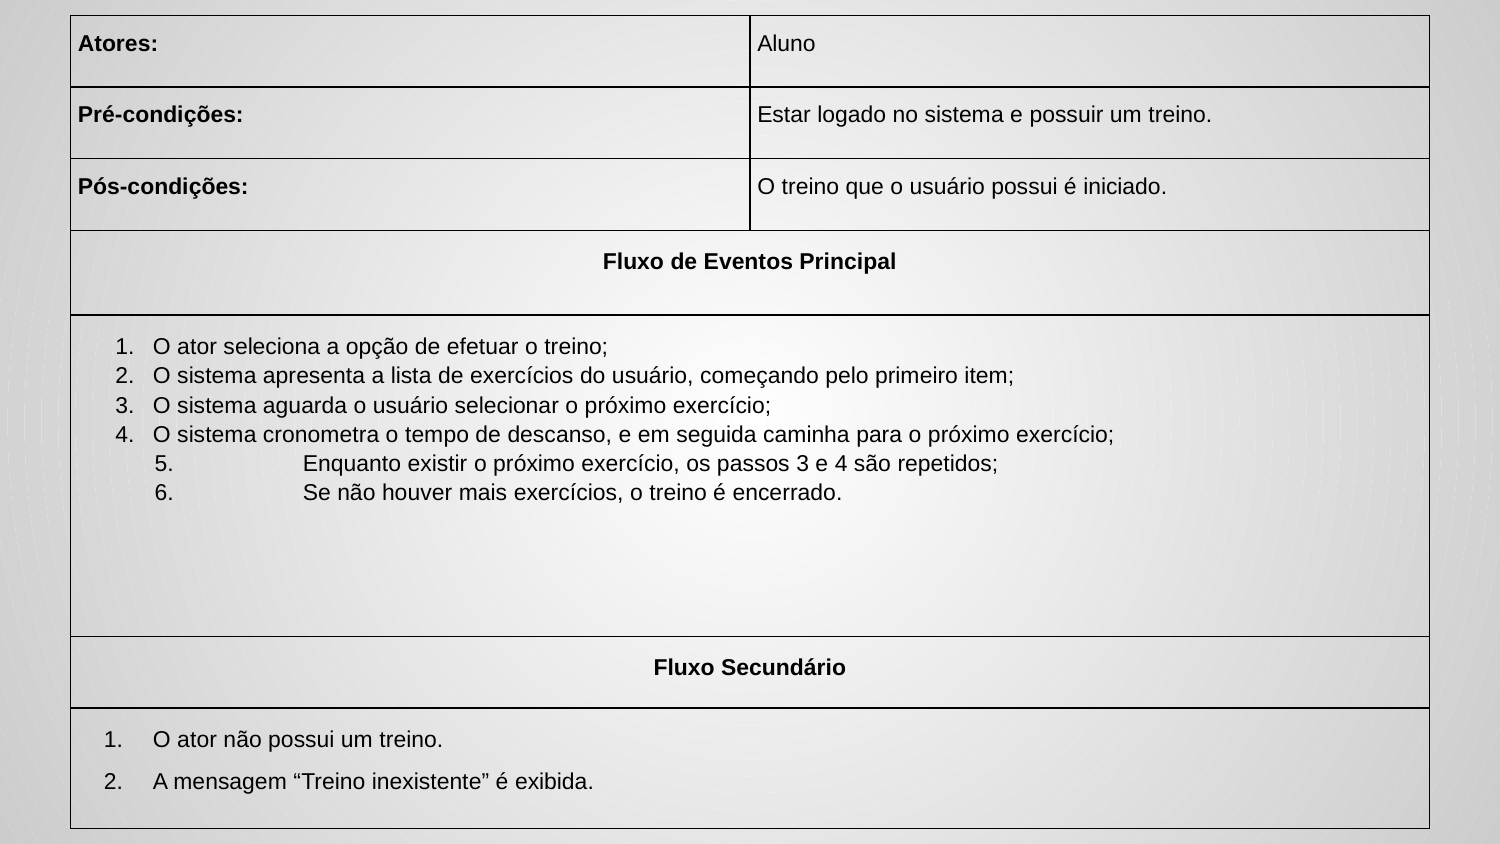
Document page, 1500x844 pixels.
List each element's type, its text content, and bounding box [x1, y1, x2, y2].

table_cell 1. O ator seleciona a opção de efetuar o treino; 2. O sistema apresenta a lista de exercícios do usuário, começando pelo primeiro item; 3. O sistema aguarda o usuário selecionar o próximo exercício; 4. O sistema cronometra o tempo de descanso, e em seguida caminha para o próximo exercício; 5. Enquanto existir o próximo exercício, os passos 3 e 4 são repetidos; 6. Se não houver mais exercícios, o treino é encerrado. [71, 316, 1429, 636]
table_header Atores: [71, 16, 749, 86]
table_cell O treino que o usuário possui é iniciado. [751, 159, 1429, 230]
table_cell Fluxo de Eventos Principal [71, 231, 1429, 314]
table_cell Pós-condições: [71, 159, 749, 230]
table_cell O ator não possui um treino. A mensagem “Treino inexistente” é exibida. [71, 709, 1429, 828]
table_cell Pré-condições: [71, 88, 749, 158]
table_cell Fluxo Secundário [71, 637, 1429, 707]
table_header Aluno [751, 16, 1429, 86]
table_cell Estar logado no sistema e possuir um treino. [751, 88, 1429, 158]
